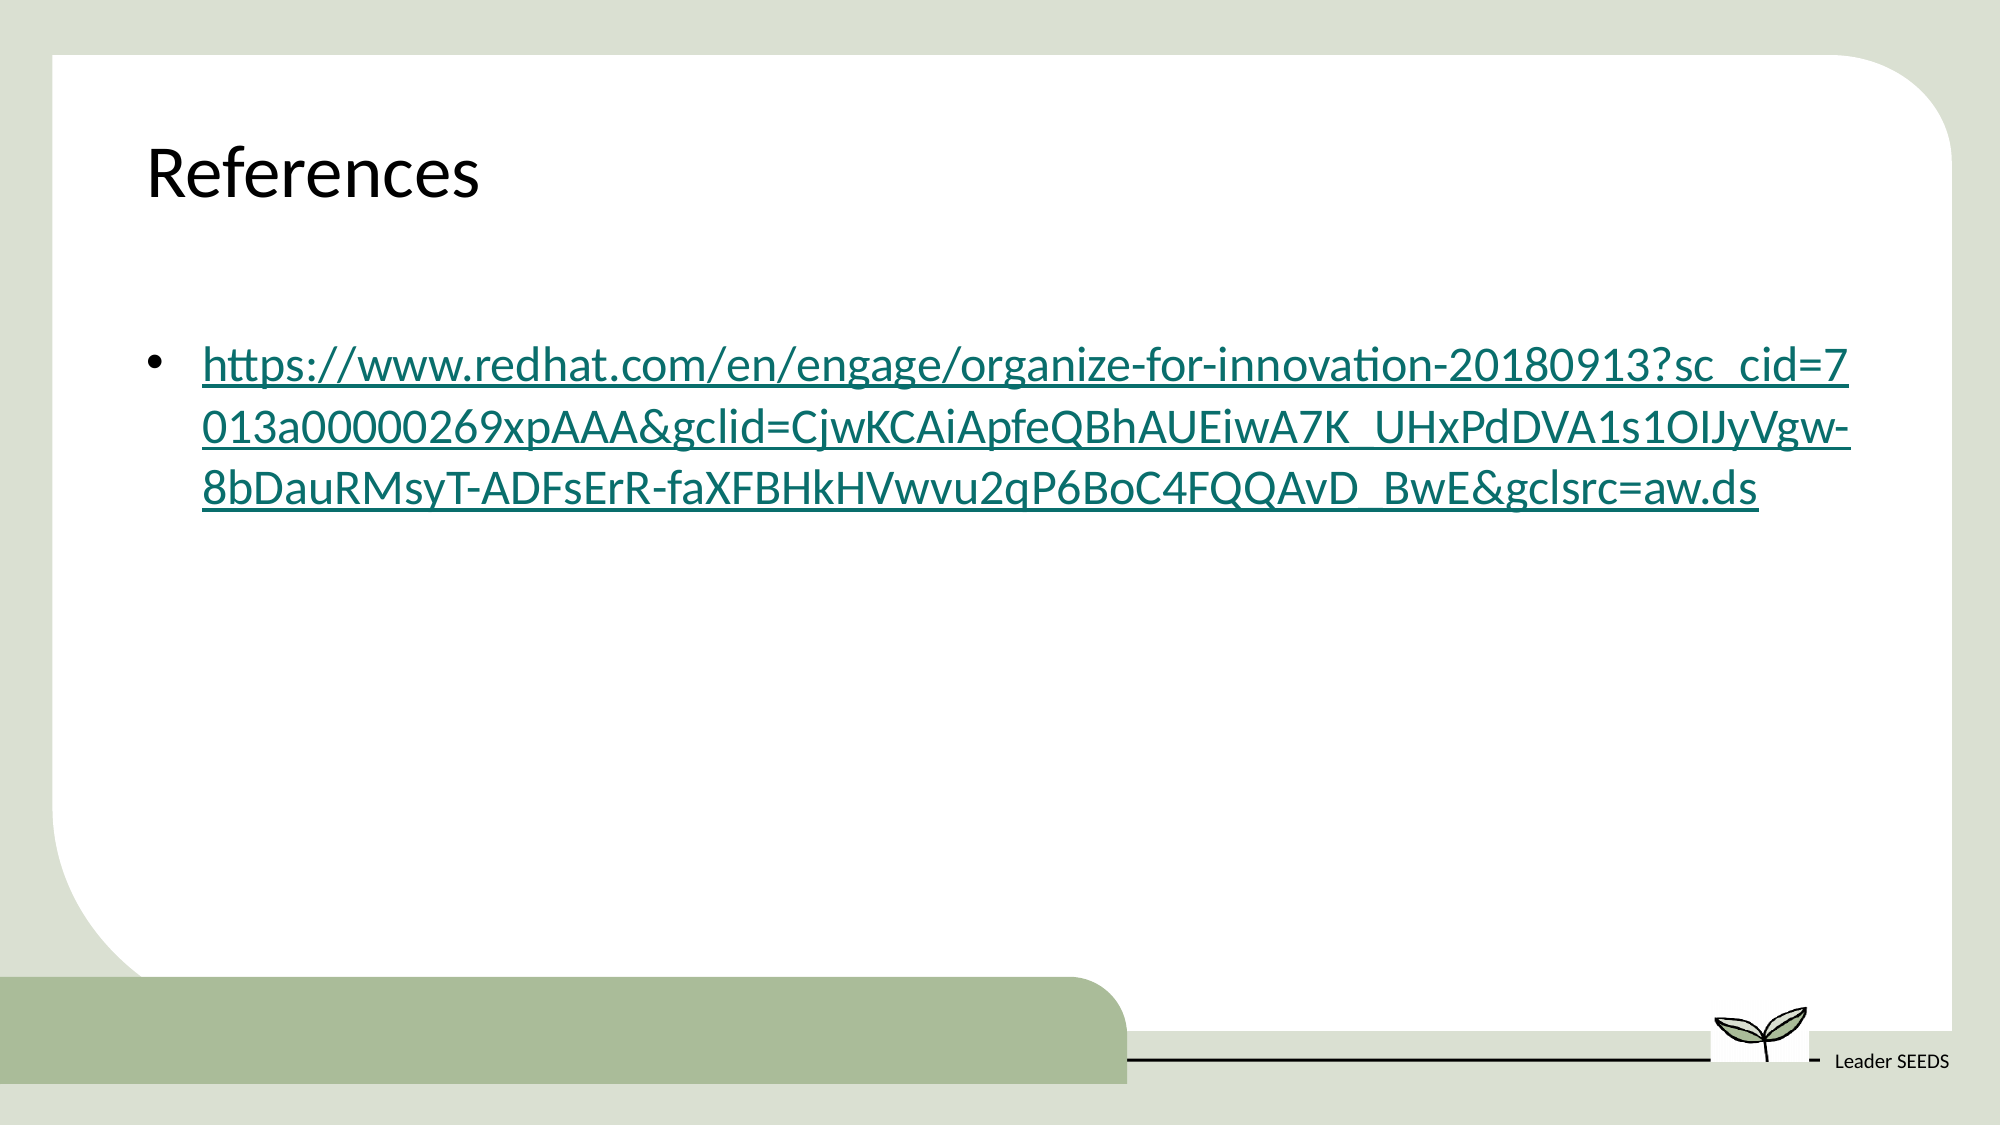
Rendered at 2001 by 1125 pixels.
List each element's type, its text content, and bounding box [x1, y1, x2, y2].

picture [1710, 1001, 1810, 1062]
list References [130, 124, 1869, 257]
list https://www.redhat.com/en/engage/organize-for-innovation-20180913?sc_cid=7013a00000269xpAAA&gclid=CjwKCAiApfeQBhAUEiwA7K_UHxPdDVA1s1OIJyVgw-8bDauRMsyT-ADFsErR-faXFBHkHVwvu2qP6BoC4FQQAvD_BwE&gclsrc=aw.ds [130, 311, 1869, 1001]
